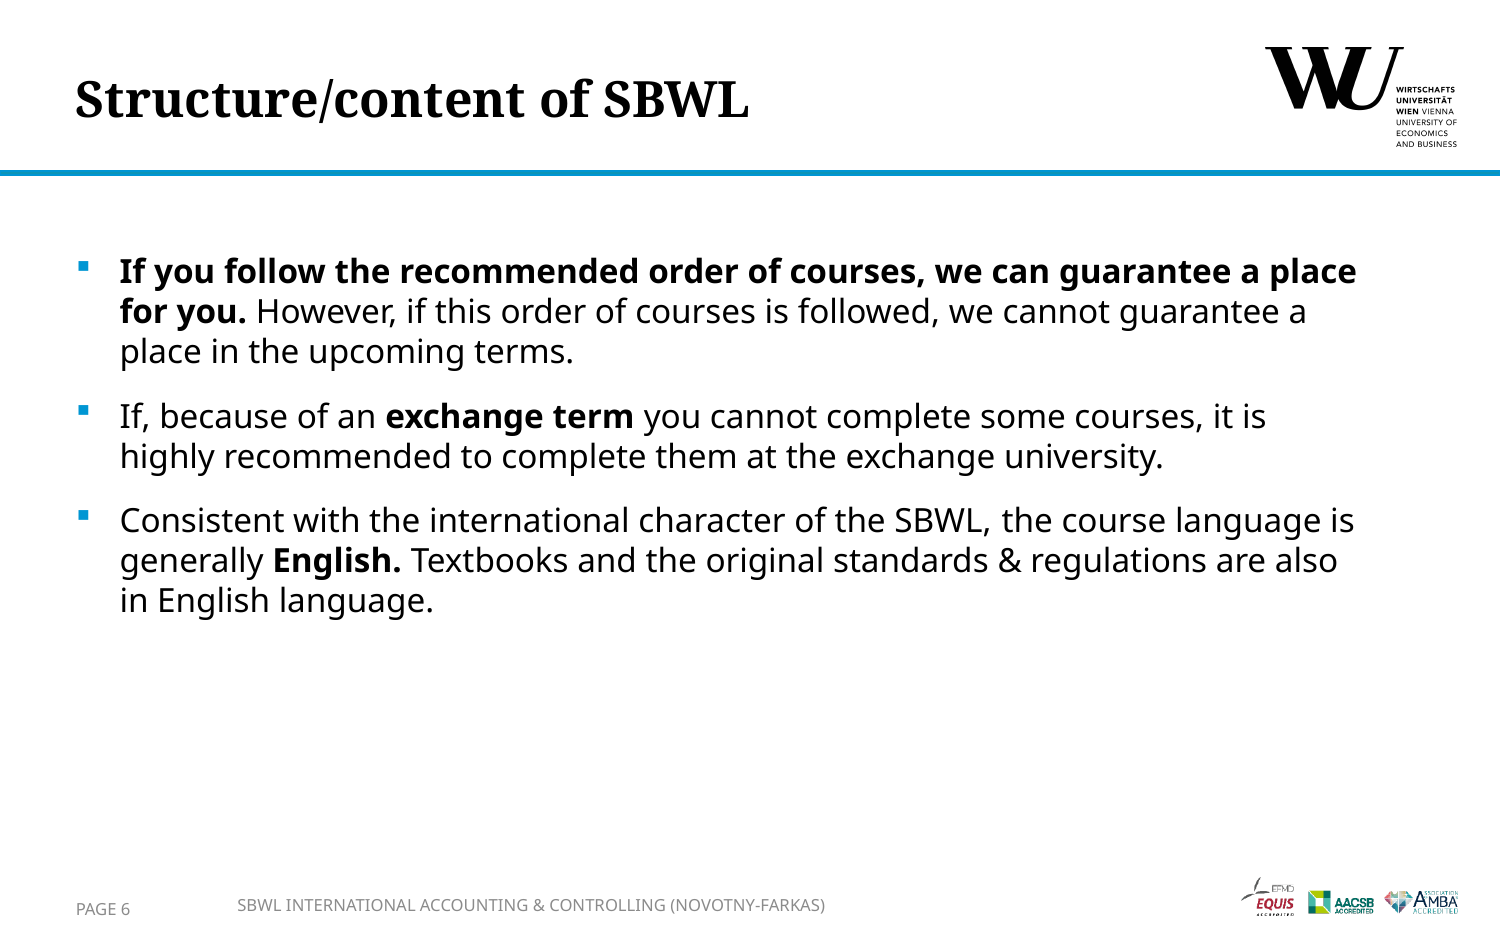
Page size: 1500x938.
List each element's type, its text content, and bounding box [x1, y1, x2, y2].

picture [1265, 47, 1457, 149]
list If you follow the recommended order of courses, we can guarantee a place for you. However, if this order of courses is followed, we cannot guarantee a place in the upcoming terms. If, because of an exchange term you cannot complete some courses, it is highly recommended to complete them at the exchange university. Consistent with the international character of the SBWL, the course language is generally English. Textbooks and the original standards & regulations are also in English language. [75, 242, 1365, 800]
slide_number Page 6 [75, 887, 223, 931]
picture [1241, 877, 1458, 916]
title Structure/content of SBWL [75, 22, 1198, 172]
footer SBWL International Accounting & Controlling (Novotny-Farkas) [222, 880, 1117, 931]
